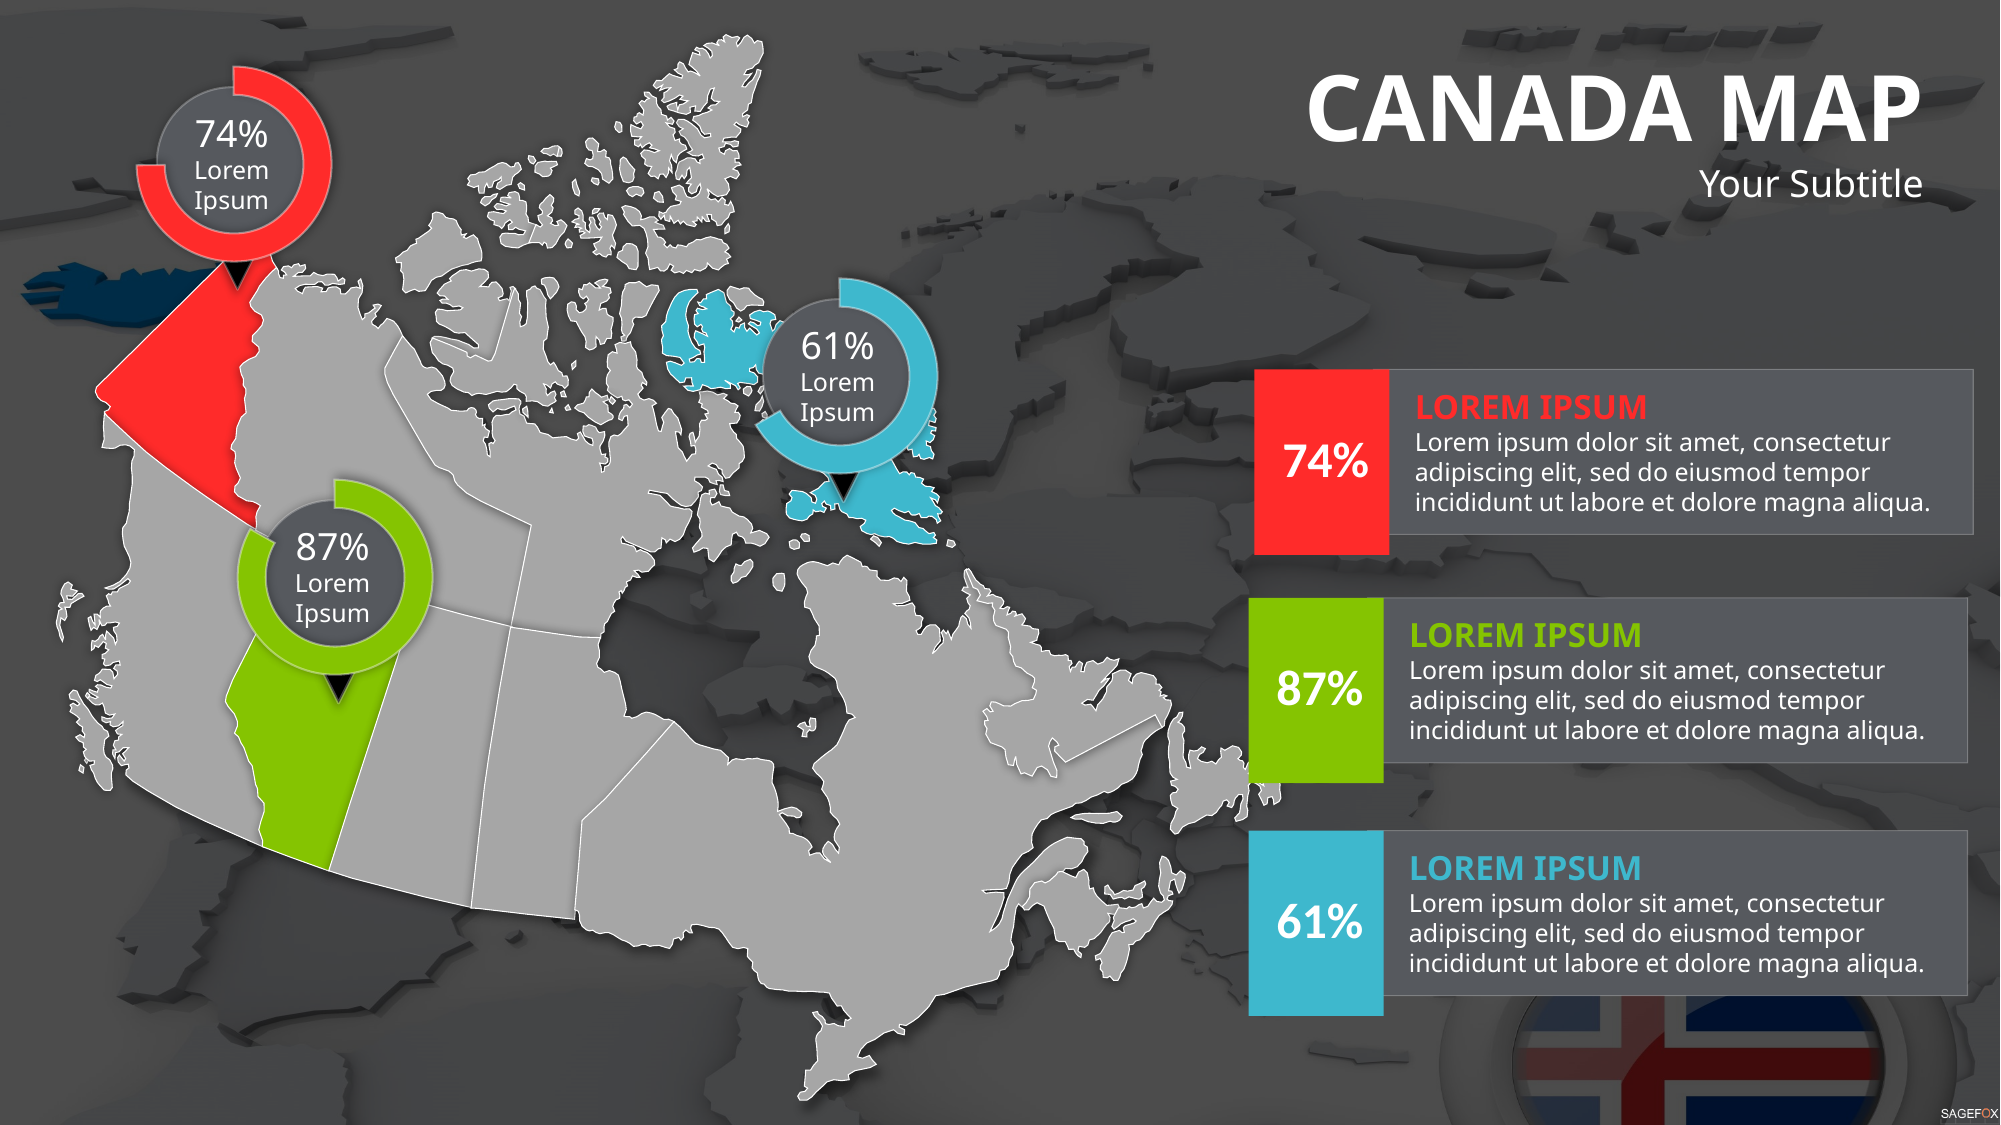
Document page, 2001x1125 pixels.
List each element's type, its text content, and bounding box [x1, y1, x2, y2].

text_box [619, 157, 635, 182]
text_box [626, 186, 644, 197]
text_box [735, 317, 742, 323]
text_box [384, 335, 745, 632]
text_box [621, 205, 731, 274]
text_box [522, 406, 529, 418]
text_box [480, 193, 498, 206]
text_box [1256, 784, 1281, 806]
text_box [567, 279, 613, 350]
text_box [254, 266, 265, 280]
text_box [328, 682, 350, 703]
text_box [772, 573, 785, 592]
text_box [528, 194, 567, 249]
text_box [528, 155, 536, 164]
text_box [534, 161, 558, 177]
text_box [230, 263, 524, 616]
text_box [236, 478, 434, 676]
text_box [912, 427, 937, 460]
text_box [471, 627, 671, 919]
text_box [754, 401, 760, 411]
text_box [965, 568, 1172, 778]
text_box 61% Lorem Ipsum [761, 298, 904, 435]
text_box [720, 484, 730, 496]
text_box [69, 690, 113, 791]
text_box [541, 146, 552, 154]
text_box [557, 147, 563, 157]
text_box [797, 717, 816, 737]
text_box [1254, 369, 2000, 555]
text_box [584, 138, 613, 184]
text_box [1022, 869, 1110, 958]
text_box [572, 179, 580, 196]
text_box [225, 641, 386, 869]
text_box [1104, 880, 1146, 900]
text_box [786, 483, 835, 521]
text_box [1070, 811, 1123, 824]
text_box [743, 386, 752, 397]
text_box [564, 404, 571, 411]
text_box [724, 223, 730, 234]
text_box [614, 121, 622, 133]
text_box [328, 607, 505, 906]
text_box [571, 207, 617, 258]
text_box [1248, 597, 1995, 784]
text_box [1095, 856, 1186, 981]
text_box [88, 412, 256, 843]
text_box [574, 555, 1157, 1101]
text_box [227, 269, 248, 290]
text_box [653, 191, 664, 203]
text_box [653, 34, 764, 227]
text_box [692, 489, 770, 562]
text_box [841, 465, 943, 545]
text_box 87% Lorem Ipsum [272, 499, 400, 638]
text_box [541, 277, 560, 299]
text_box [1248, 830, 1995, 1017]
text_box [754, 277, 939, 475]
text_box [630, 92, 687, 179]
text_box [616, 243, 639, 270]
text_box [832, 479, 855, 502]
text_box [619, 281, 660, 336]
text_box [430, 285, 569, 406]
text_box [661, 289, 776, 392]
text_box [435, 268, 504, 352]
text_box [571, 360, 576, 370]
text_box [487, 191, 530, 248]
text_box [800, 533, 810, 542]
text_box [565, 238, 573, 248]
text_box [467, 162, 522, 192]
text_box [727, 286, 764, 312]
text_box 74% Lorem Ipsum [156, 86, 299, 225]
text_box [946, 539, 956, 548]
text_box [560, 390, 567, 397]
text_box [870, 535, 882, 547]
text_box [56, 581, 84, 642]
text_box [135, 65, 333, 263]
text_box [395, 212, 482, 293]
text_box [592, 208, 601, 214]
text_box [78, 764, 84, 774]
text_box [591, 177, 600, 185]
picture [0, 0, 2001, 1125]
text_box [95, 269, 254, 502]
text_box [789, 539, 800, 550]
text_box CANADA MAP Your Subtitle [1035, 42, 1939, 212]
text_box [576, 388, 614, 425]
text_box [1167, 712, 1250, 835]
text_box [609, 396, 616, 405]
text_box [731, 559, 753, 584]
text_box [517, 182, 525, 191]
